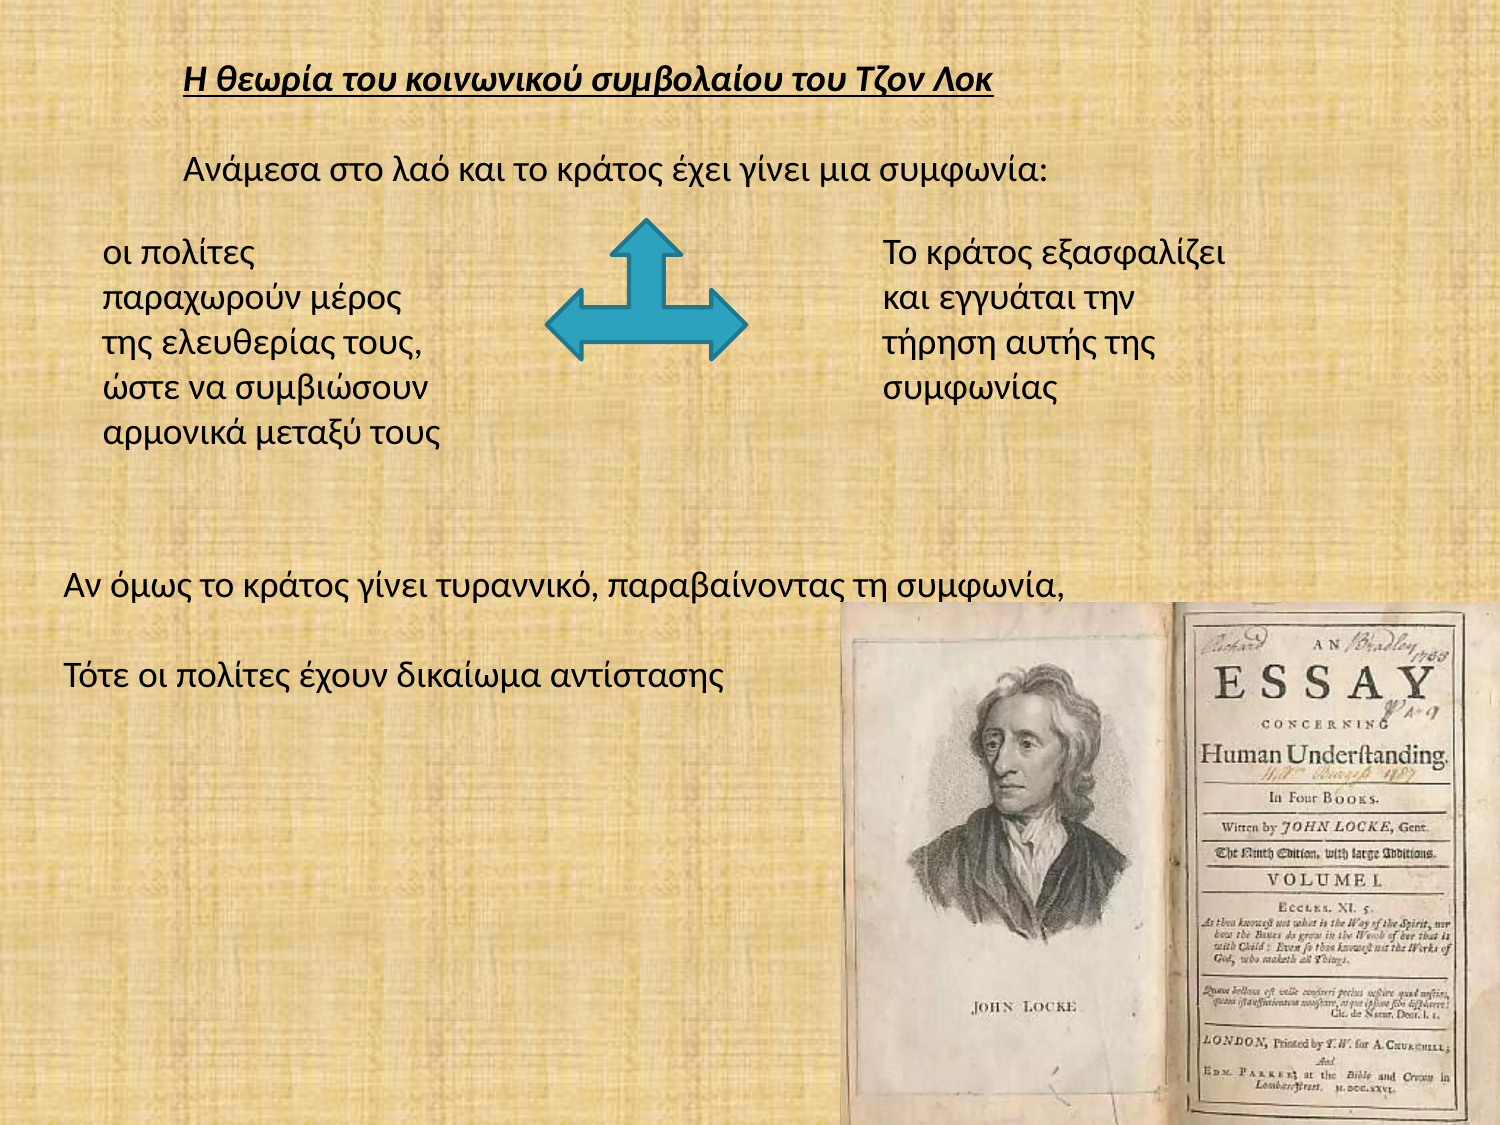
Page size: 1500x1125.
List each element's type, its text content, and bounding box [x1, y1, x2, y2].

text_box Αν όμως το κράτος γίνει τυραννικό, παραβαίνοντας τη συμφωνία, Τότε οι πολίτες έχουν δικαίωμα αντίστασης [48, 552, 1090, 703]
text_box οι πολίτες παραχωρούν μέρος της ελευθερίας τους, ώστε να συμβιώσουν αρμονικά μεταξύ τους [87, 220, 463, 460]
text_box Η θεωρία του κοινωνικού συμβολαίου του Τζον Λοκ Ανάμεσα στο λαό και το κράτος έχει γίνει μια συμφωνία: [168, 46, 1065, 197]
picture [0, 0, 1500, 1125]
text_box Το κράτος εξασφαλίζει και εγγυάται την τήρηση αυτής της συμφωνίας [868, 220, 1243, 415]
text_box [544, 217, 749, 362]
